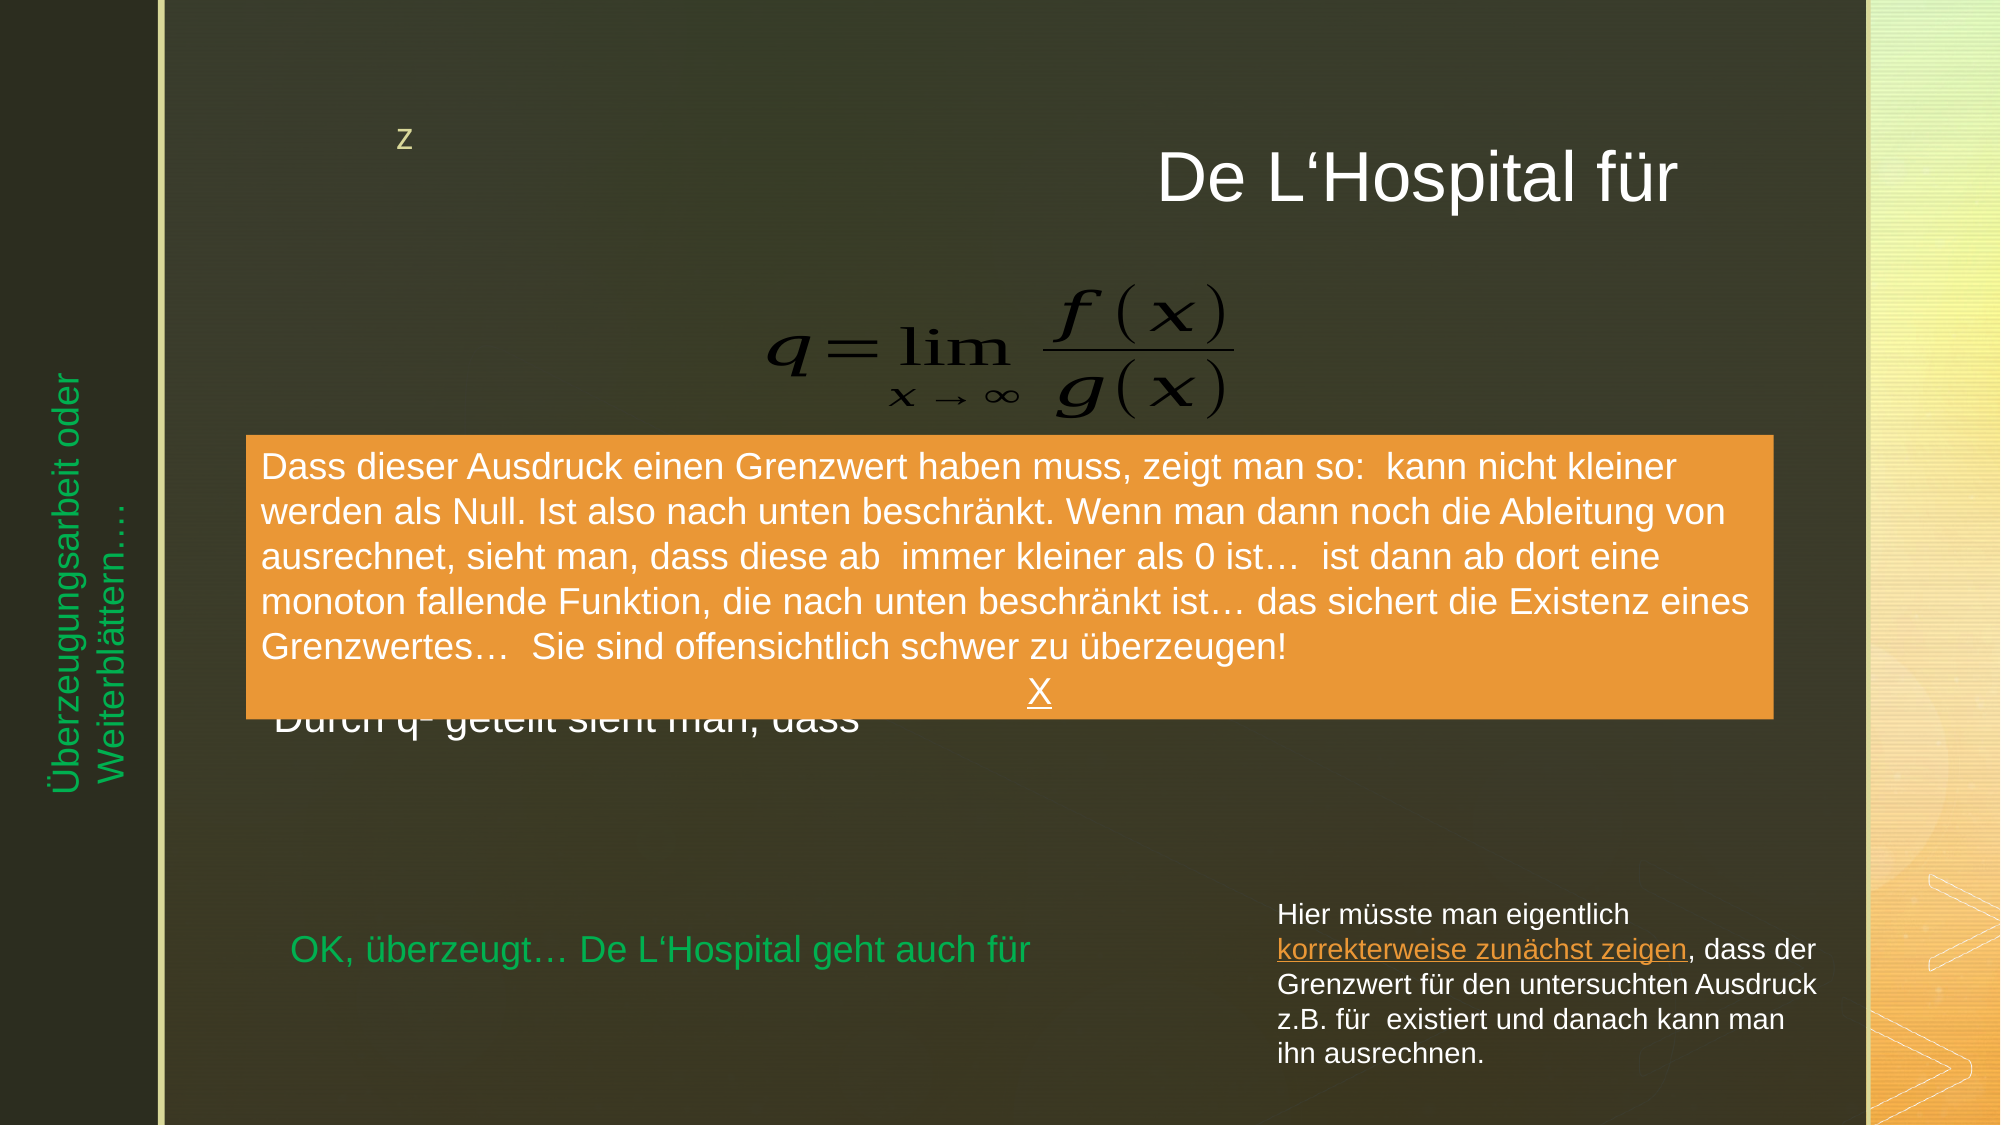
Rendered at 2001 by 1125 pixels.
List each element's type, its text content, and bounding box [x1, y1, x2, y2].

picture [1871, 0, 2001, 1125]
text_box Überzeugungsarbeit oder Weiterblättern…. [33, 358, 139, 810]
